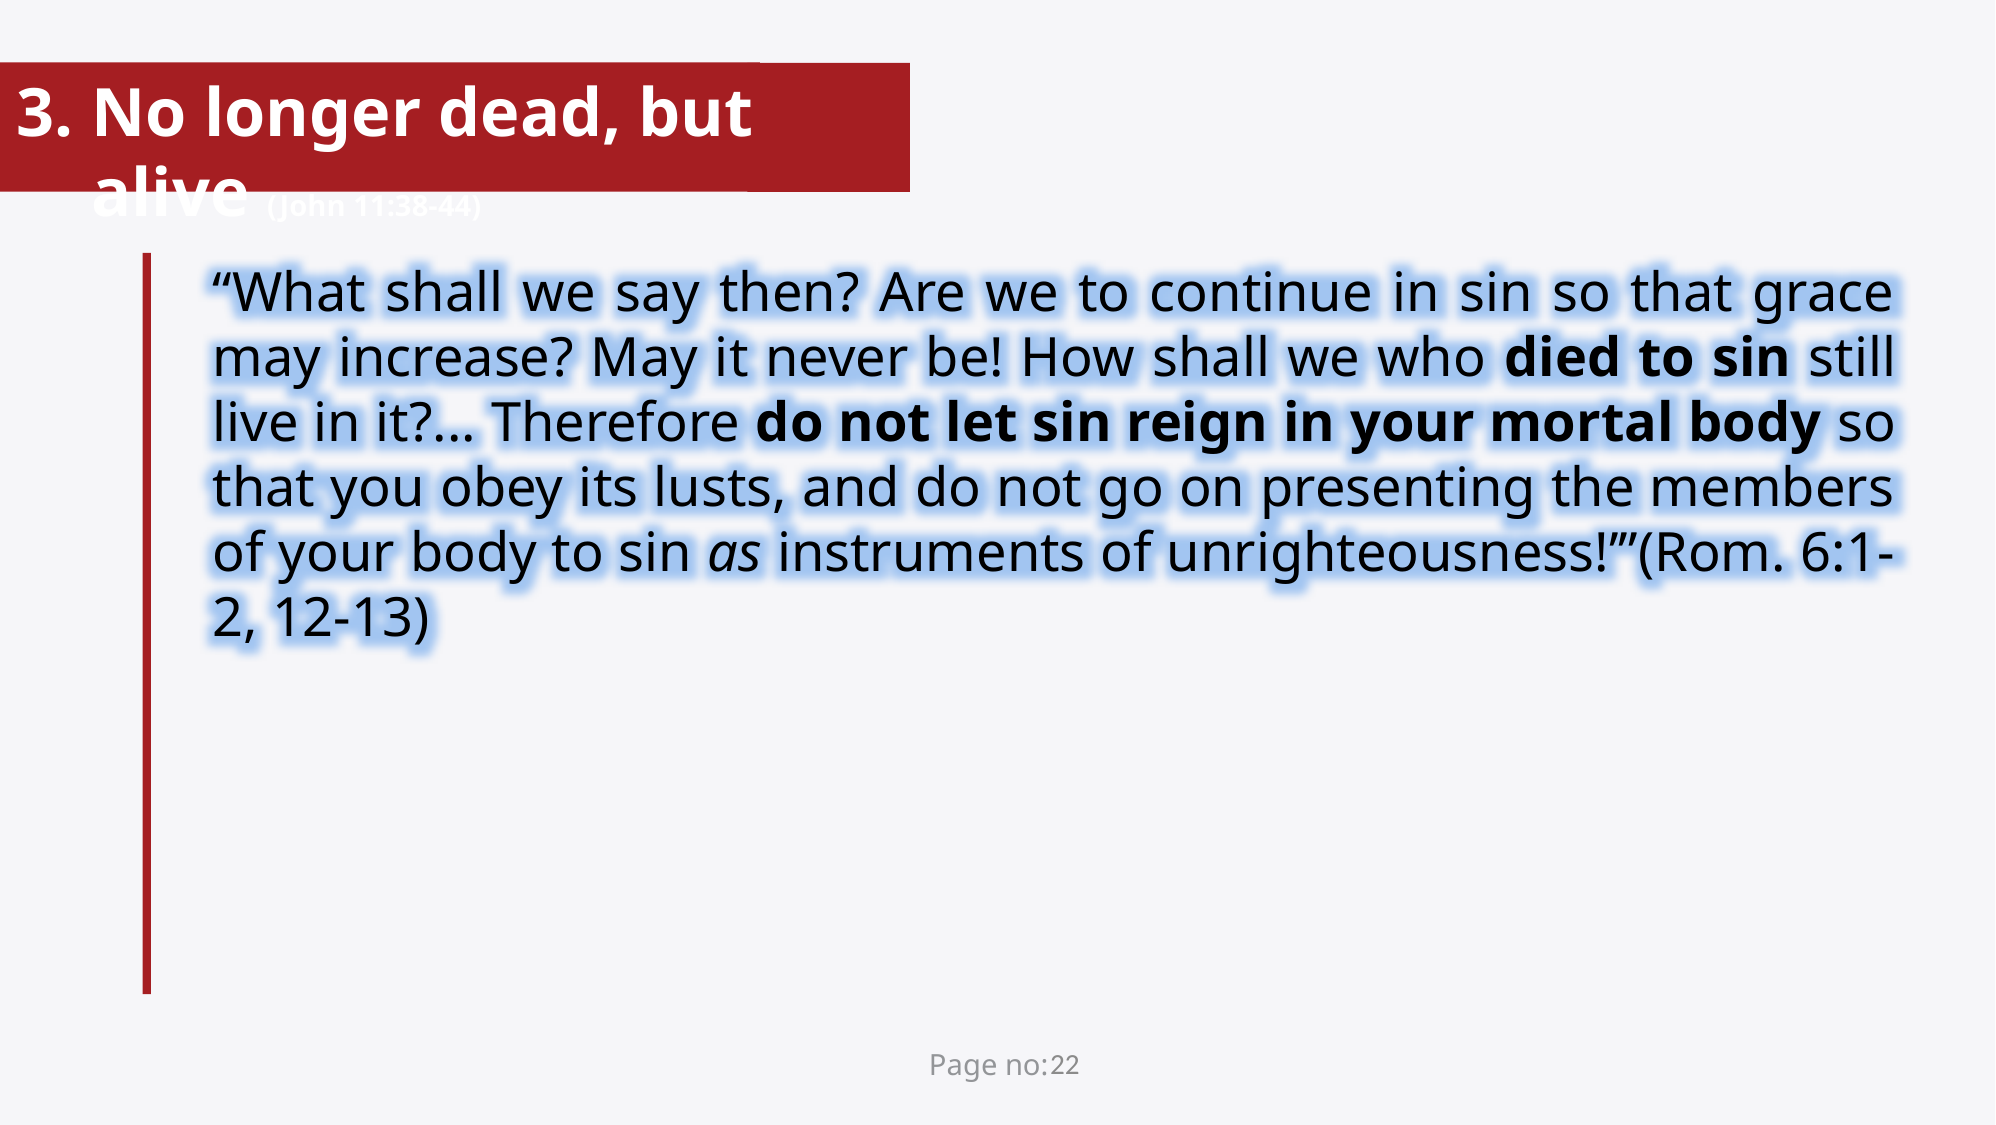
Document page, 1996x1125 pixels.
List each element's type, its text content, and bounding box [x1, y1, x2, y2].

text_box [1, 62, 911, 194]
text_box “What shall we say then? Are we to continue in sin so that grace may increase? May it never be! How shall we who died to sin still live in it?... Therefore do not let sin reign in your mortal body so that you obey its lusts, and do not go on presenting the members of your body to sin as instruments of unrighteousness!’”(Rom. 6:1-2, 12-13) [198, 249, 1911, 655]
